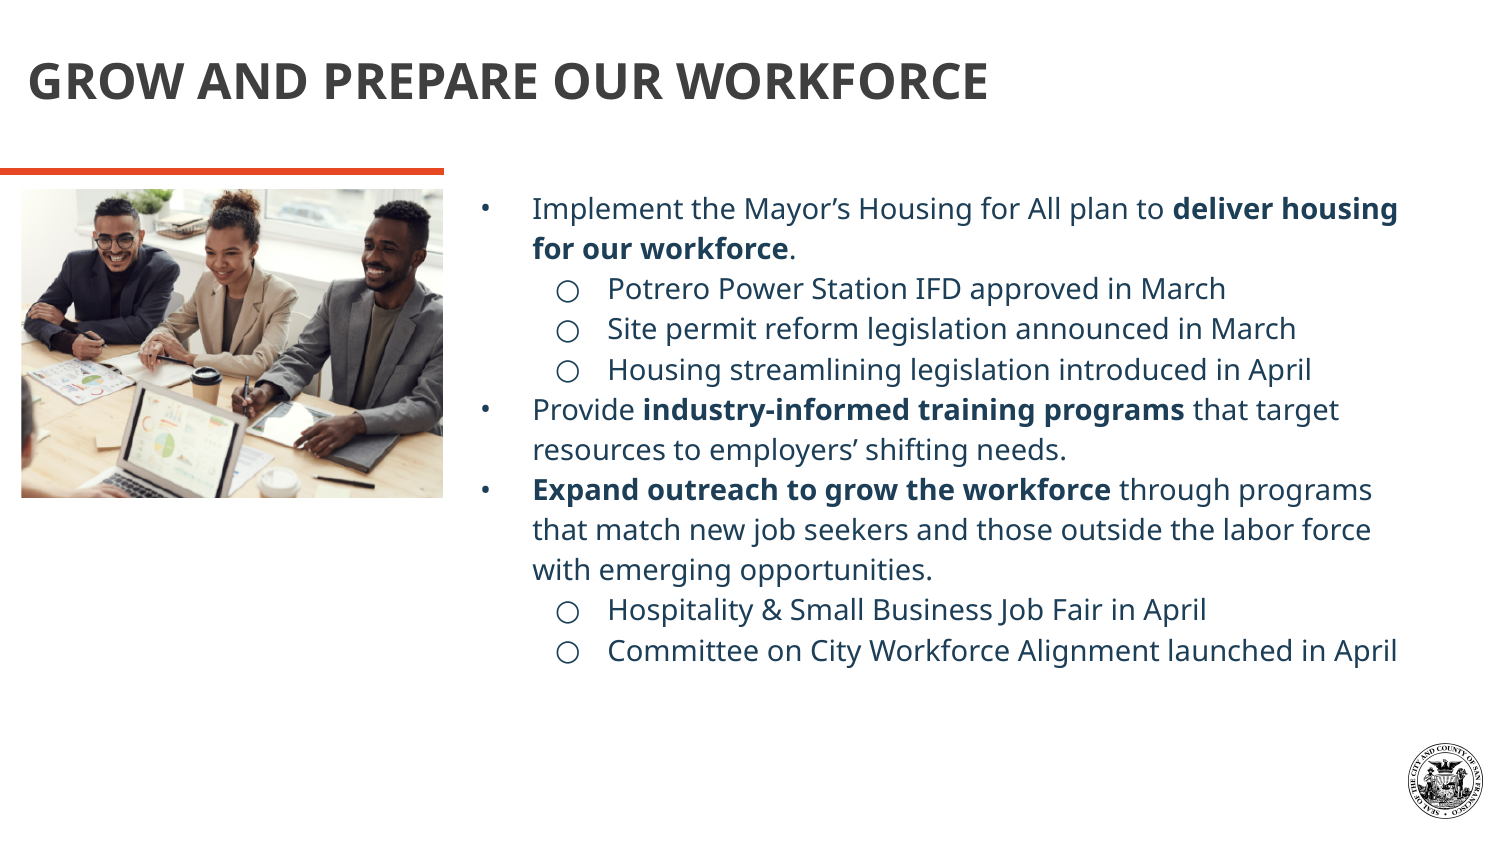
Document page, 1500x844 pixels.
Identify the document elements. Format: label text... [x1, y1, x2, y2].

text_box GROW AND PREPARE OUR WORKFORCE [16, 43, 1404, 175]
picture [1407, 743, 1483, 819]
picture [21, 189, 445, 498]
text_box Implement the Mayor’s Housing for All plan to deliver housing for our workforce. Potrero Power Station IFD approved in March Site permit reform legislation announced in March Housing streamlining legislation introduced in April Provide industry-informed training programs that target resources to employers’ shifting needs. Expand outreach to grow the workforce through programs that match new job seekers and those outside the labor force with emerging opportunities. Hospitality & Small Business Job Fair in April Committee on City Workforce Alignment launched in April [442, 177, 1424, 728]
